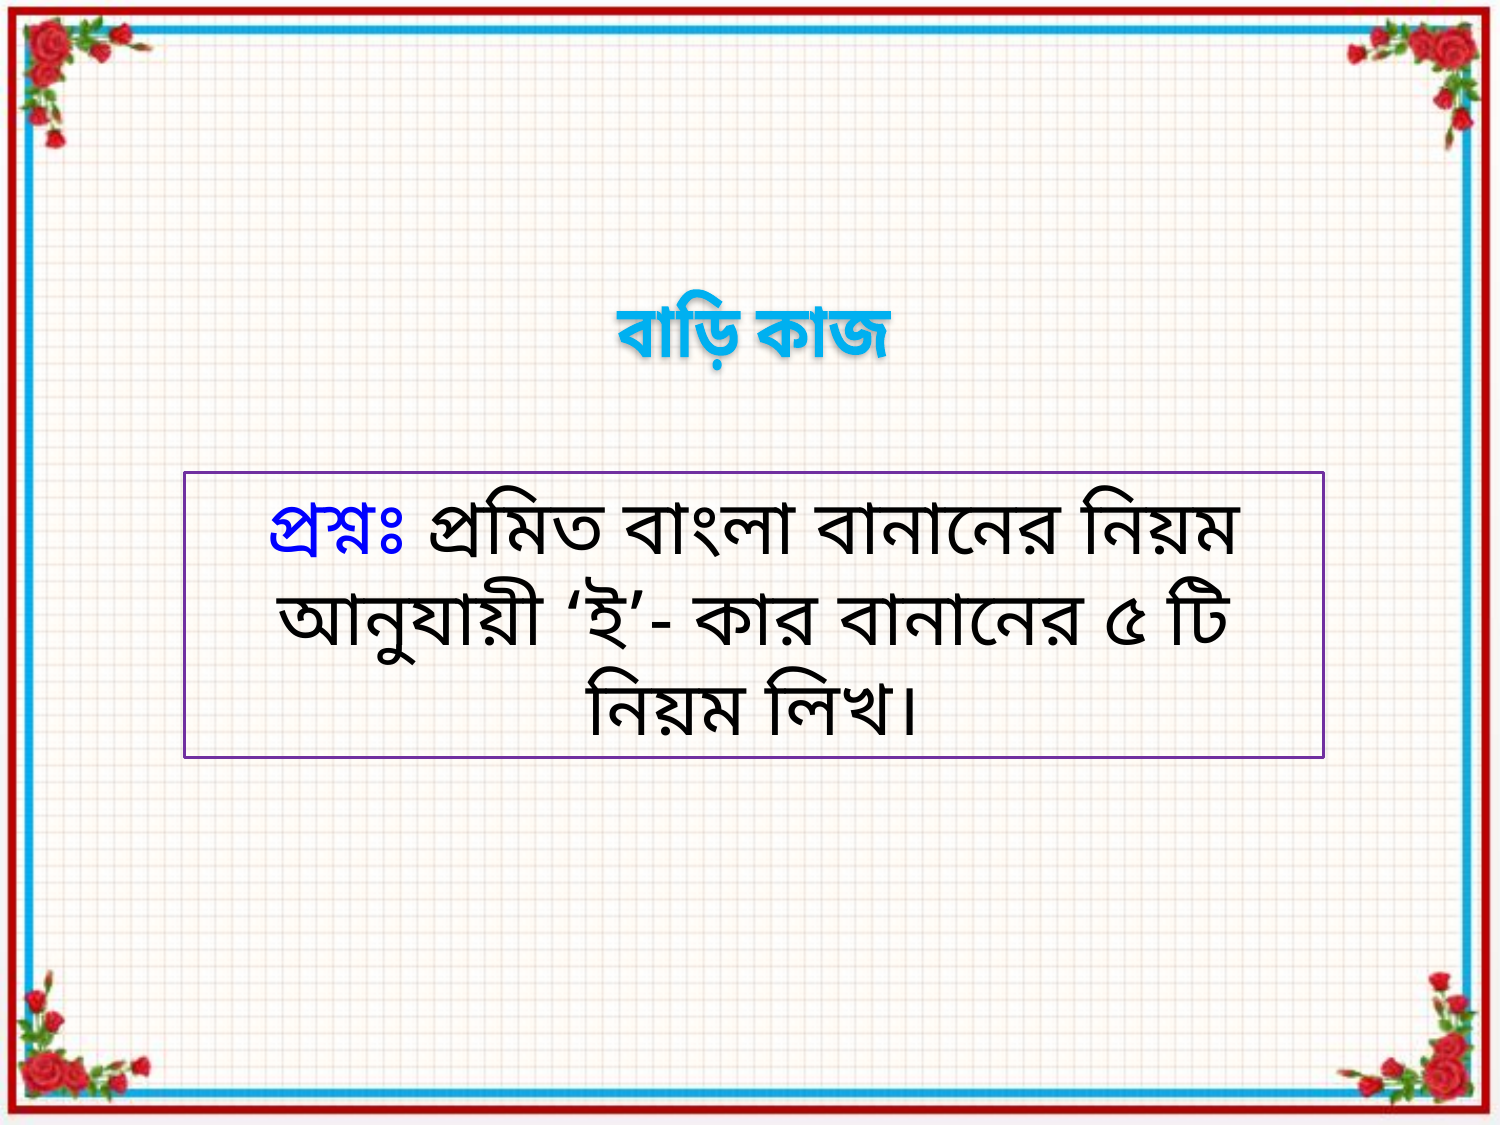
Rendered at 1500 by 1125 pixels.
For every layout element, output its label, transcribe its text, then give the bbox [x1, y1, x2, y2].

text_box প্রশ্নঃ প্রমিত বাংলা বানানের নিয়ম আনুযায়ী ‘ই’- কার বানানের ৫ টি নিয়ম লিখ। [184, 472, 1324, 758]
picture [0, 0, 1500, 1125]
